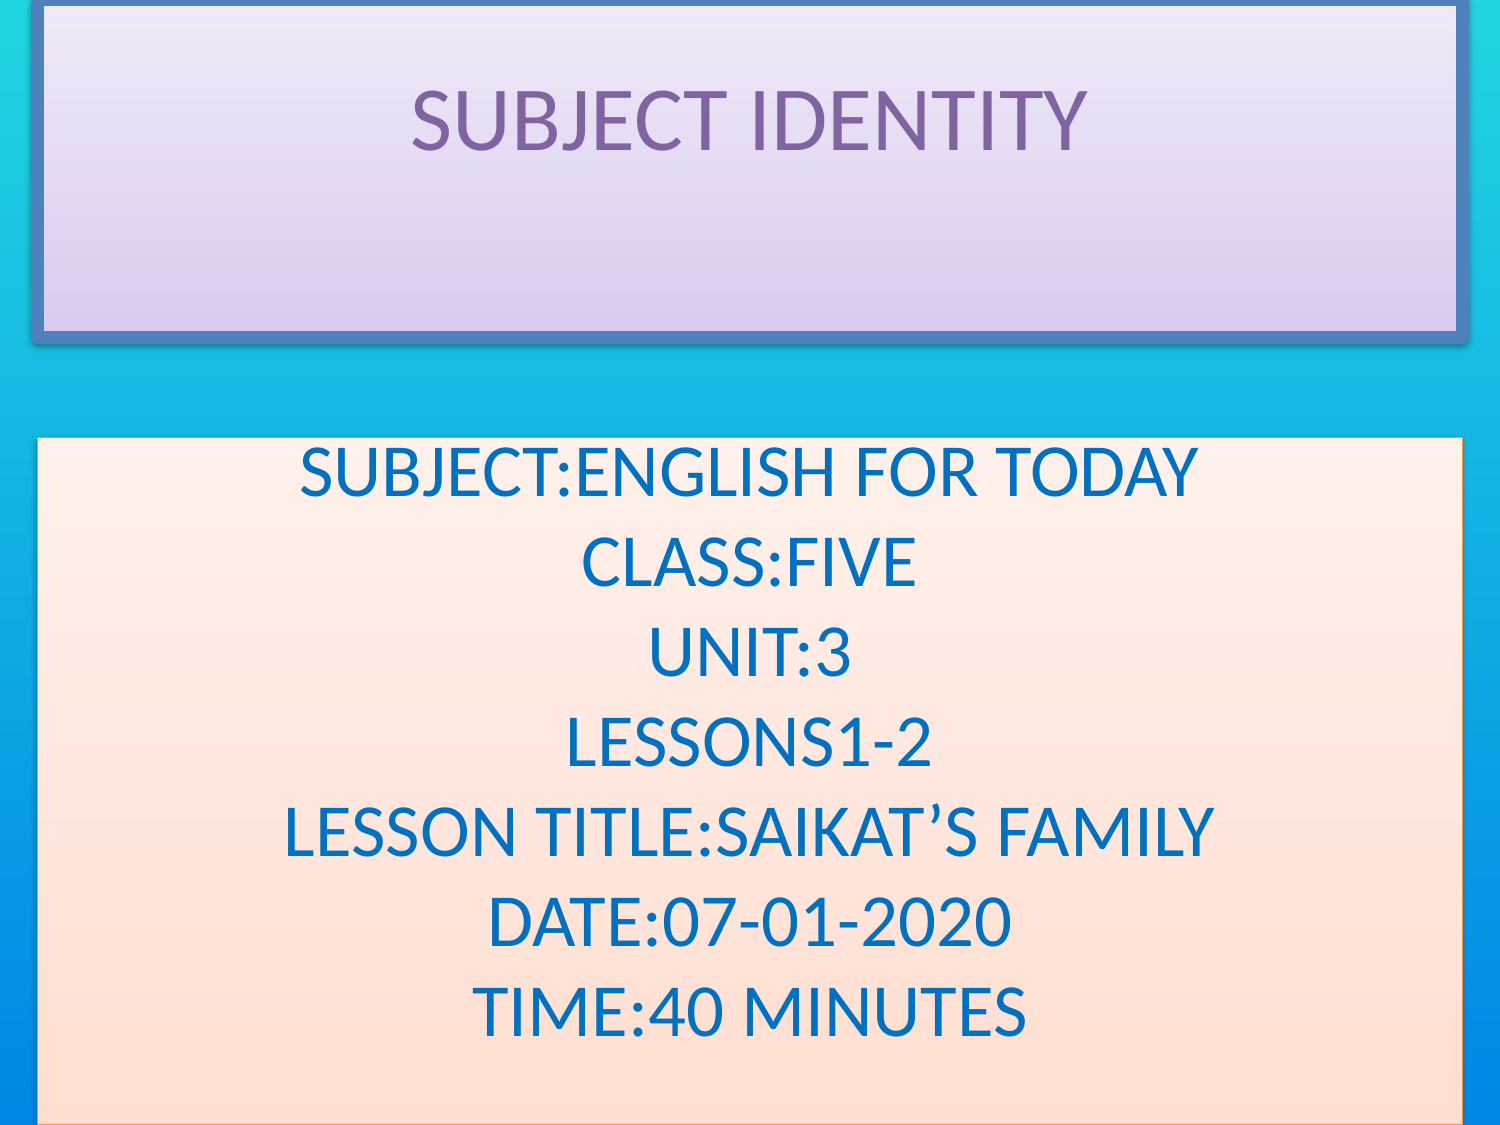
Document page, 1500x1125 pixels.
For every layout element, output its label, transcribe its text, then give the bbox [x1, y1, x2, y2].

text_box SUBJECT IDENTITY [37, 0, 1463, 338]
text_box SUBJECT:ENGLISH FOR TODAY CLASS:FIVE UNIT:3 LESSONS1-2 LESSON TITLE:SAIKAT’S FAMILY DATE:07-01-2020 TIME:40 MINUTES [37, 437, 1463, 1125]
